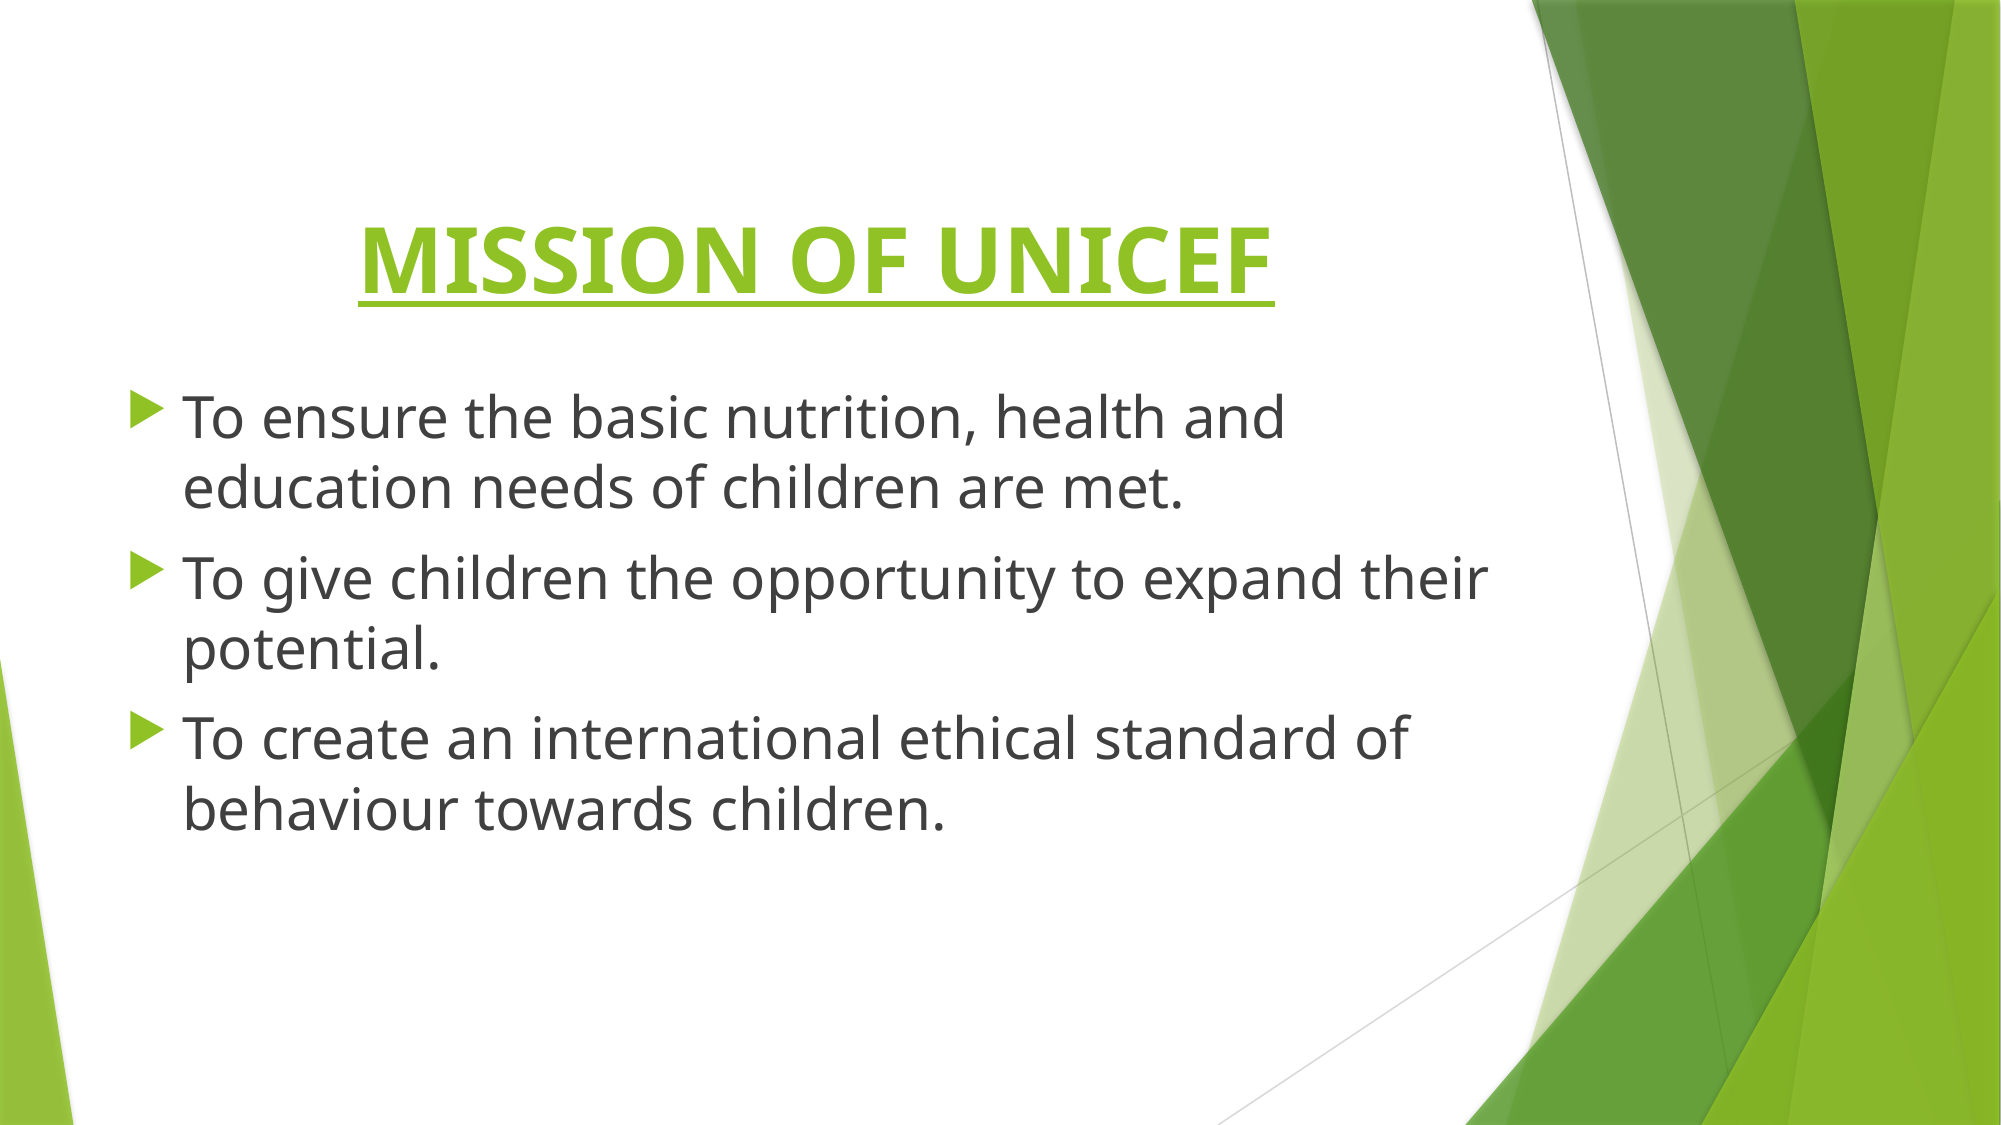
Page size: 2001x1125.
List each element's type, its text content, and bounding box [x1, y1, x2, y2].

title MISSION OF UNICEF [111, 194, 1522, 372]
list To ensure the basic nutrition, health and education needs of children are met. To give children the opportunity to expand their potential. To create an international ethical standard of behaviour towards children. [111, 372, 1522, 1108]
